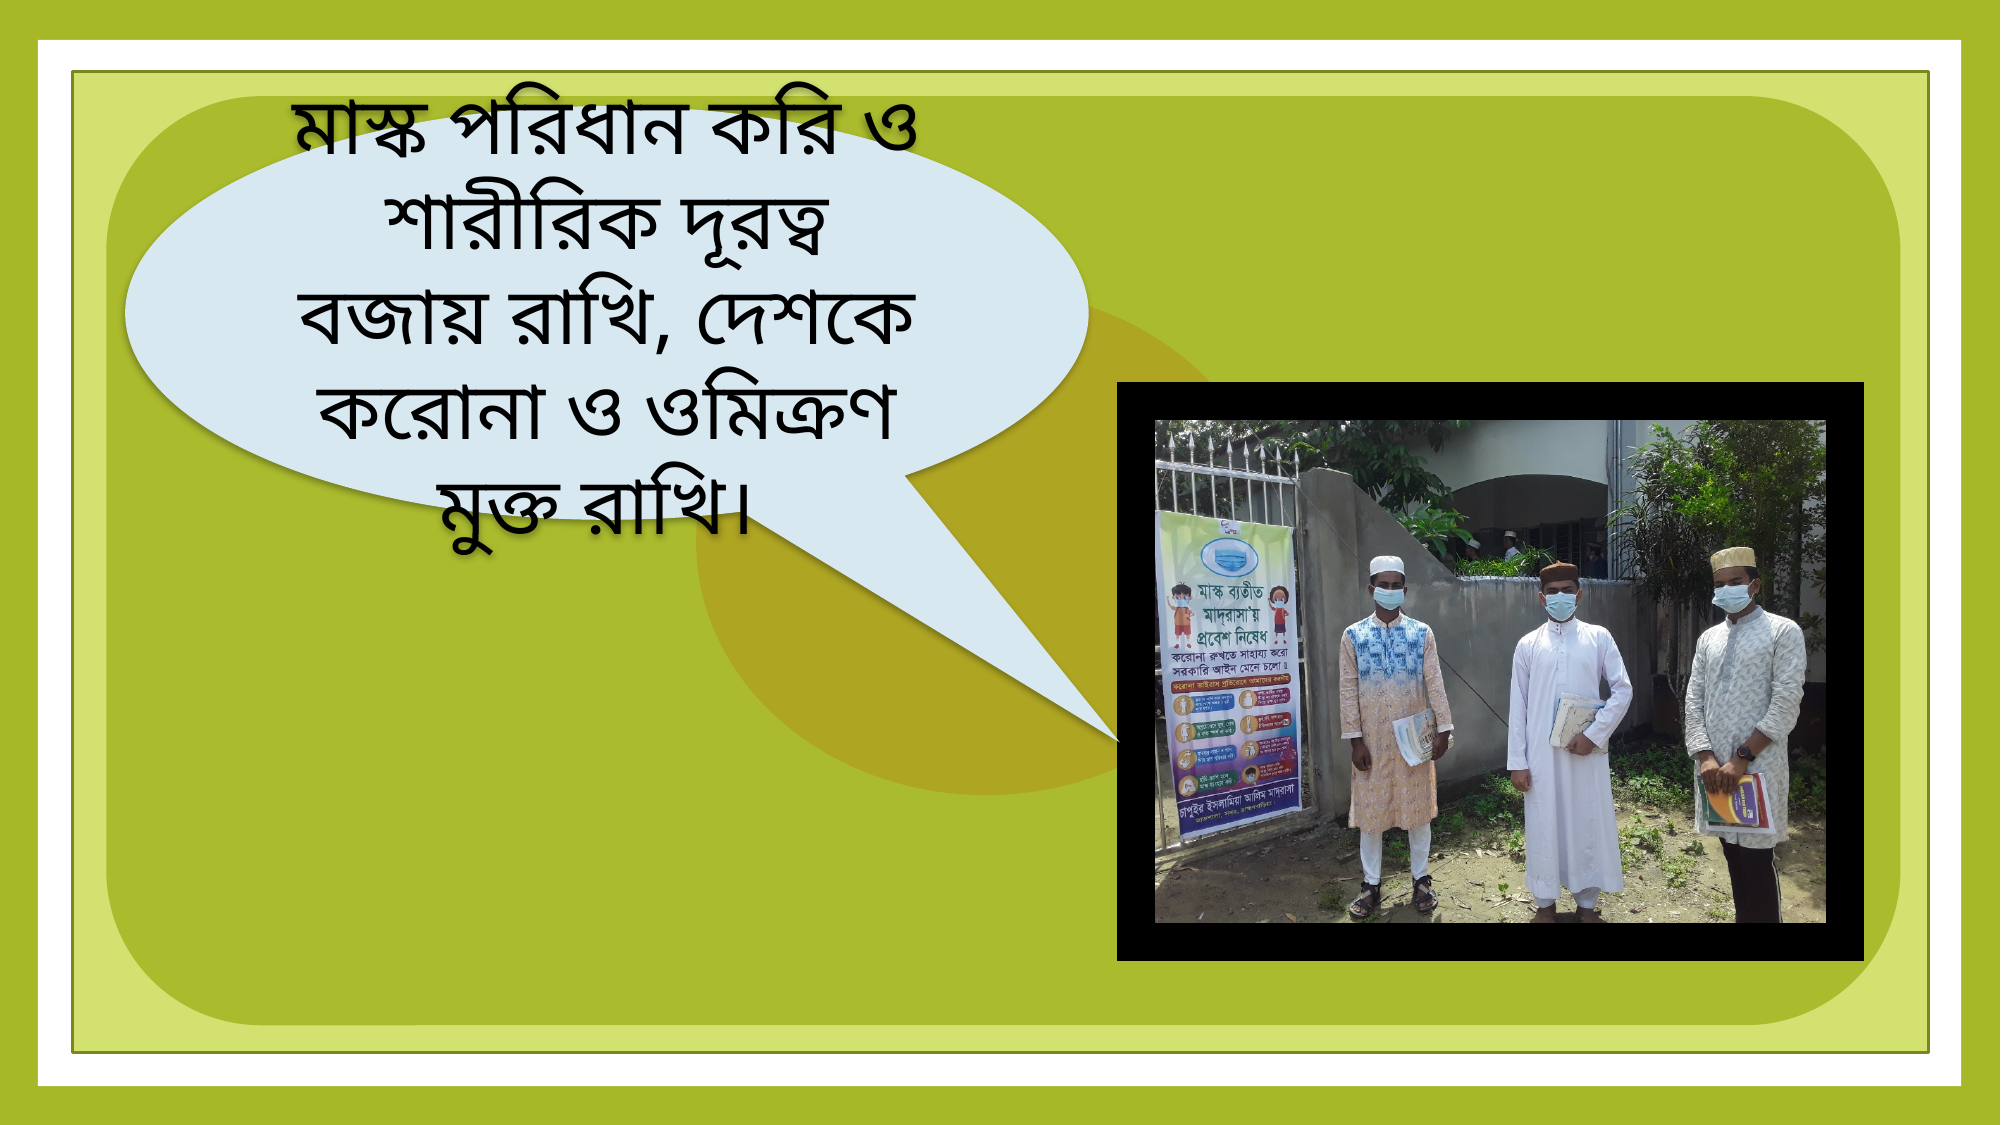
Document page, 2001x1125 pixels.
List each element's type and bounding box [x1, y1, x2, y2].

text_box [72, 71, 1929, 1054]
picture [1154, 419, 1827, 924]
